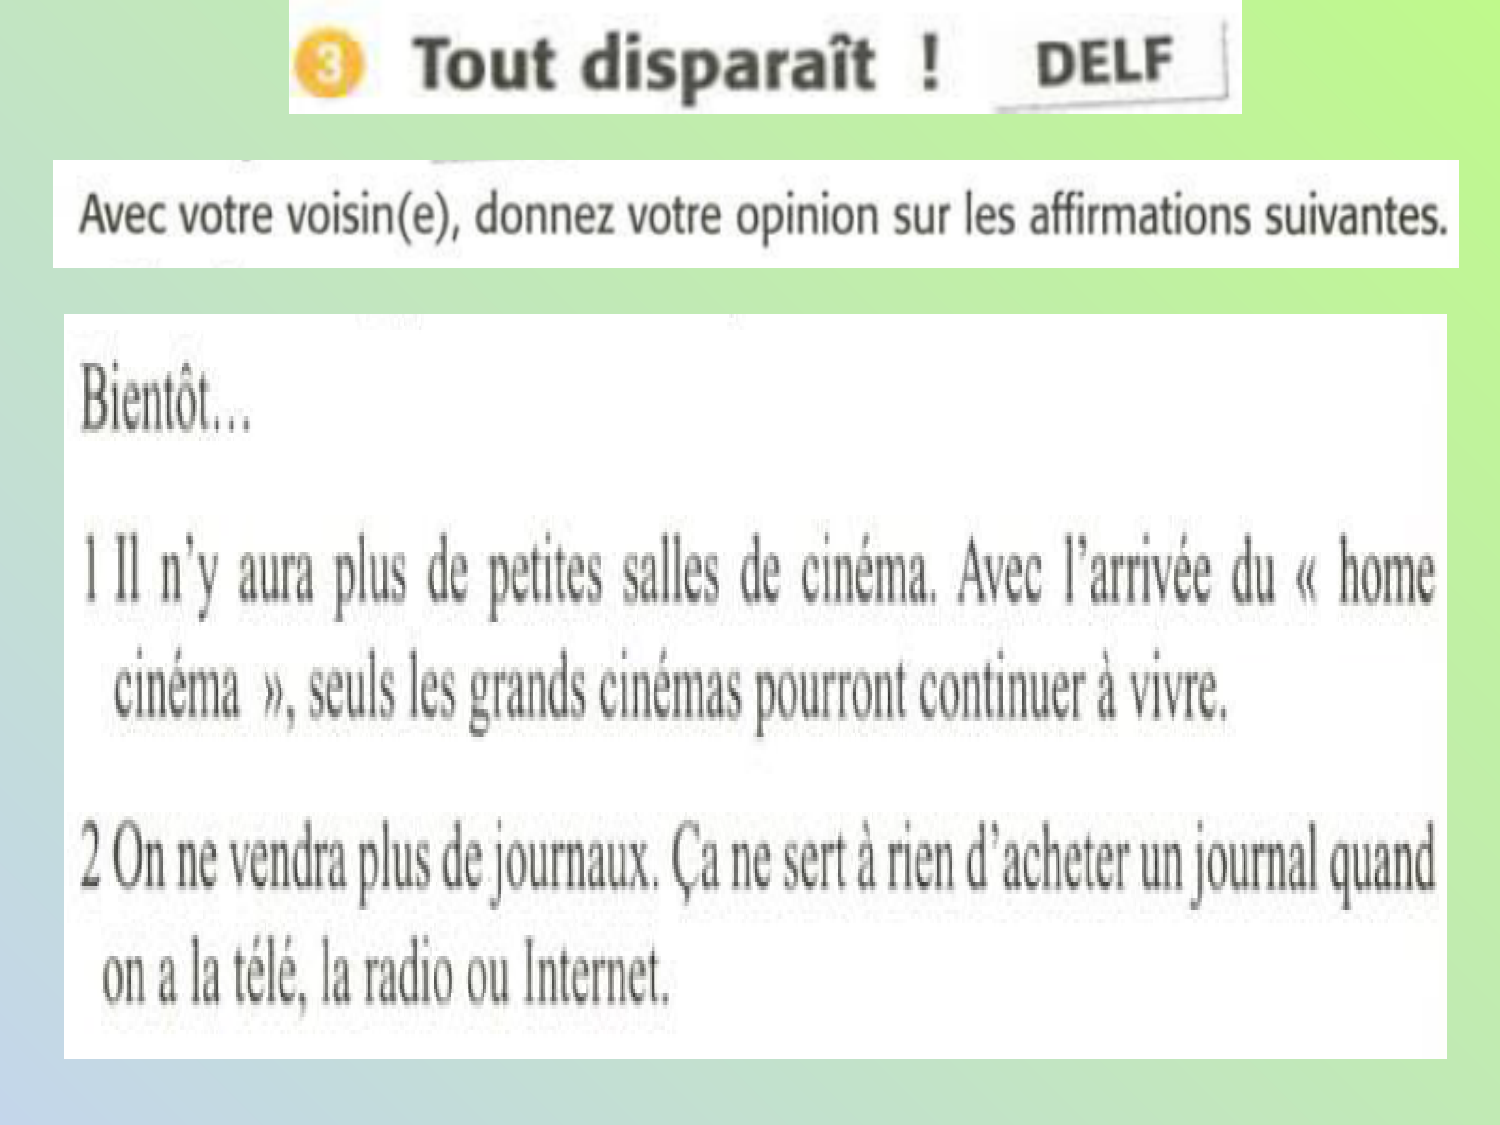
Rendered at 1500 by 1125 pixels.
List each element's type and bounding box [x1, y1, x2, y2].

picture [64, 314, 1448, 1059]
picture [289, 0, 1242, 114]
picture [52, 160, 1459, 268]
